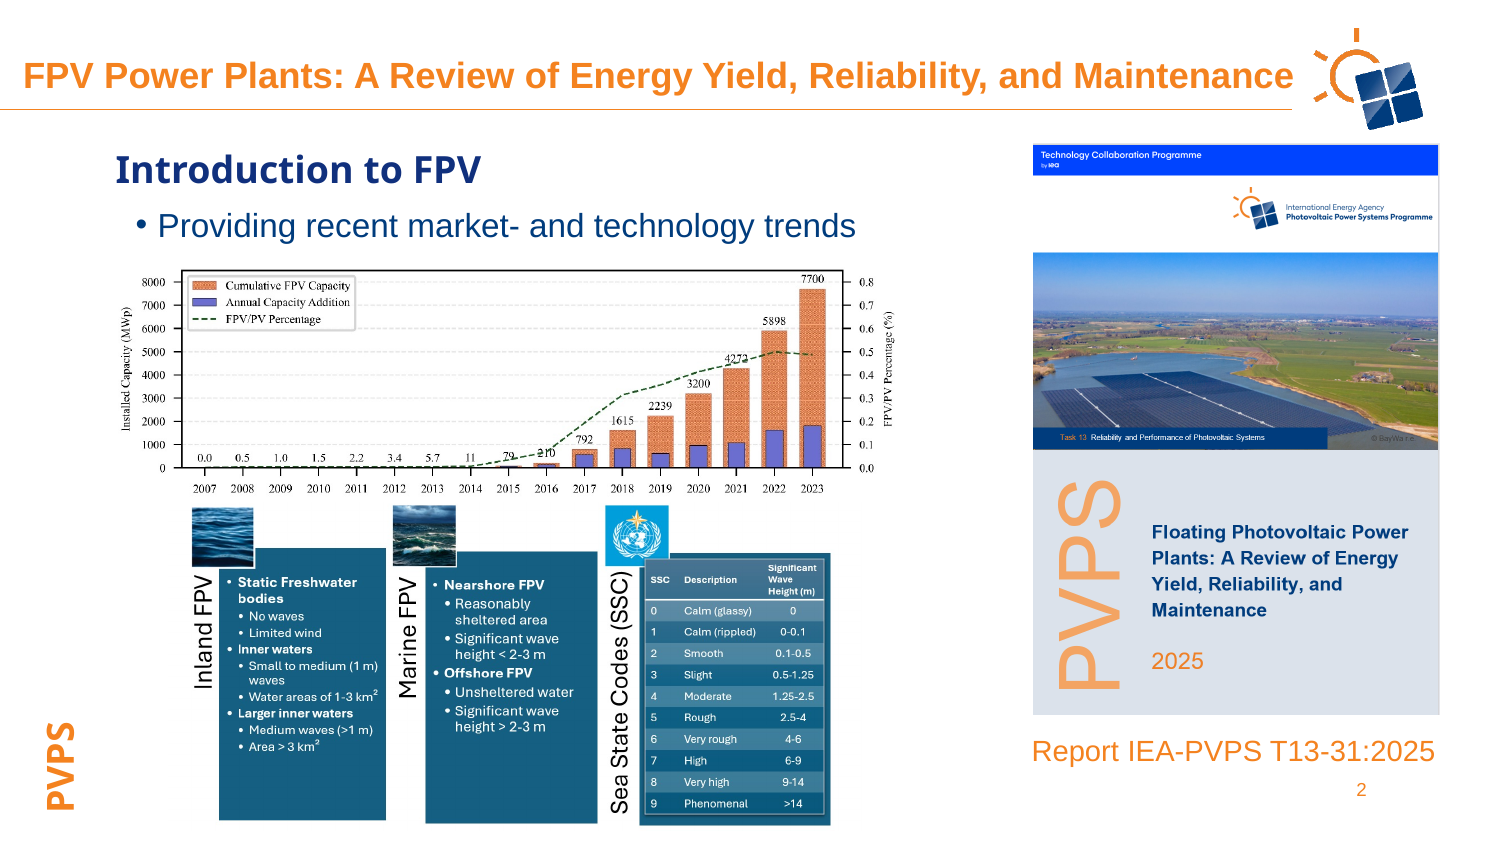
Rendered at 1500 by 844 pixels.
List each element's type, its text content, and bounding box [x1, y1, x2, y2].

list Providing recent market- and technology trends [113, 197, 949, 725]
text_box Introduction to FPV [78, 138, 829, 199]
text_box Report IEA-PVPS T13-31:2025 [1016, 725, 1486, 775]
picture [1313, 28, 1423, 130]
picture [104, 253, 911, 831]
picture [1033, 143, 1440, 716]
list FPV Power Plants: A Review of Energy Yield, Reliability, and Maintenance [23, 44, 1362, 160]
